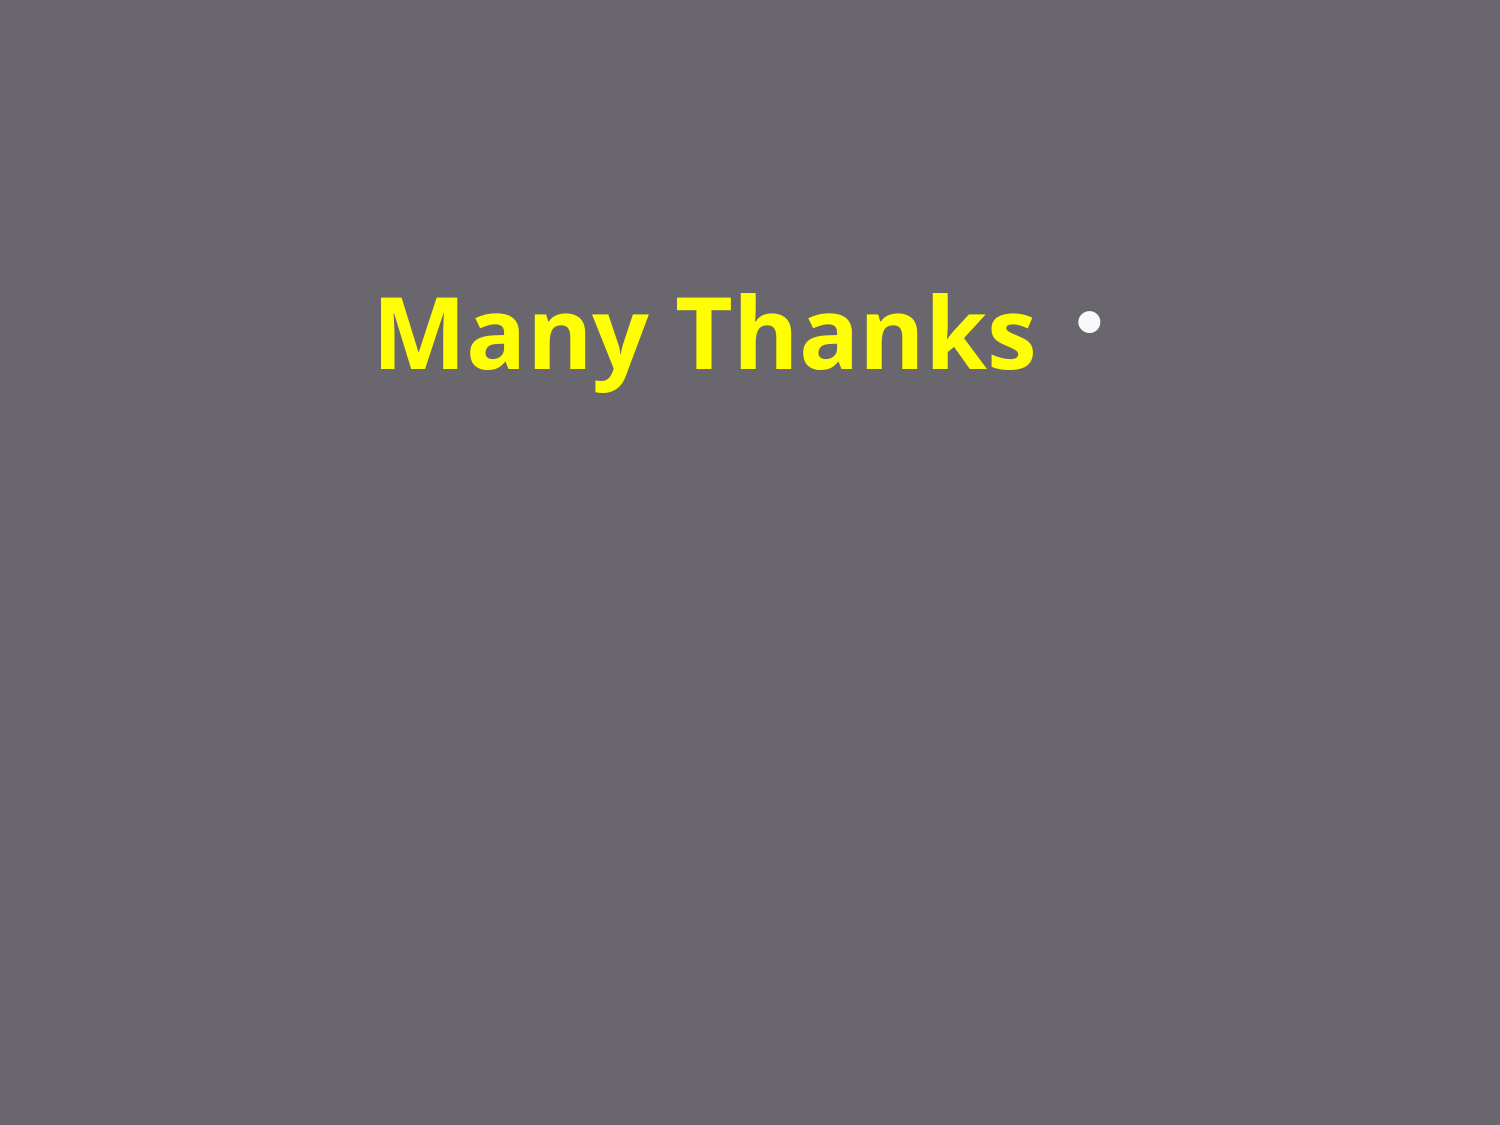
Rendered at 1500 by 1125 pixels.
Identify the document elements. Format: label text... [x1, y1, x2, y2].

list Many Thanks [75, 262, 1425, 1035]
